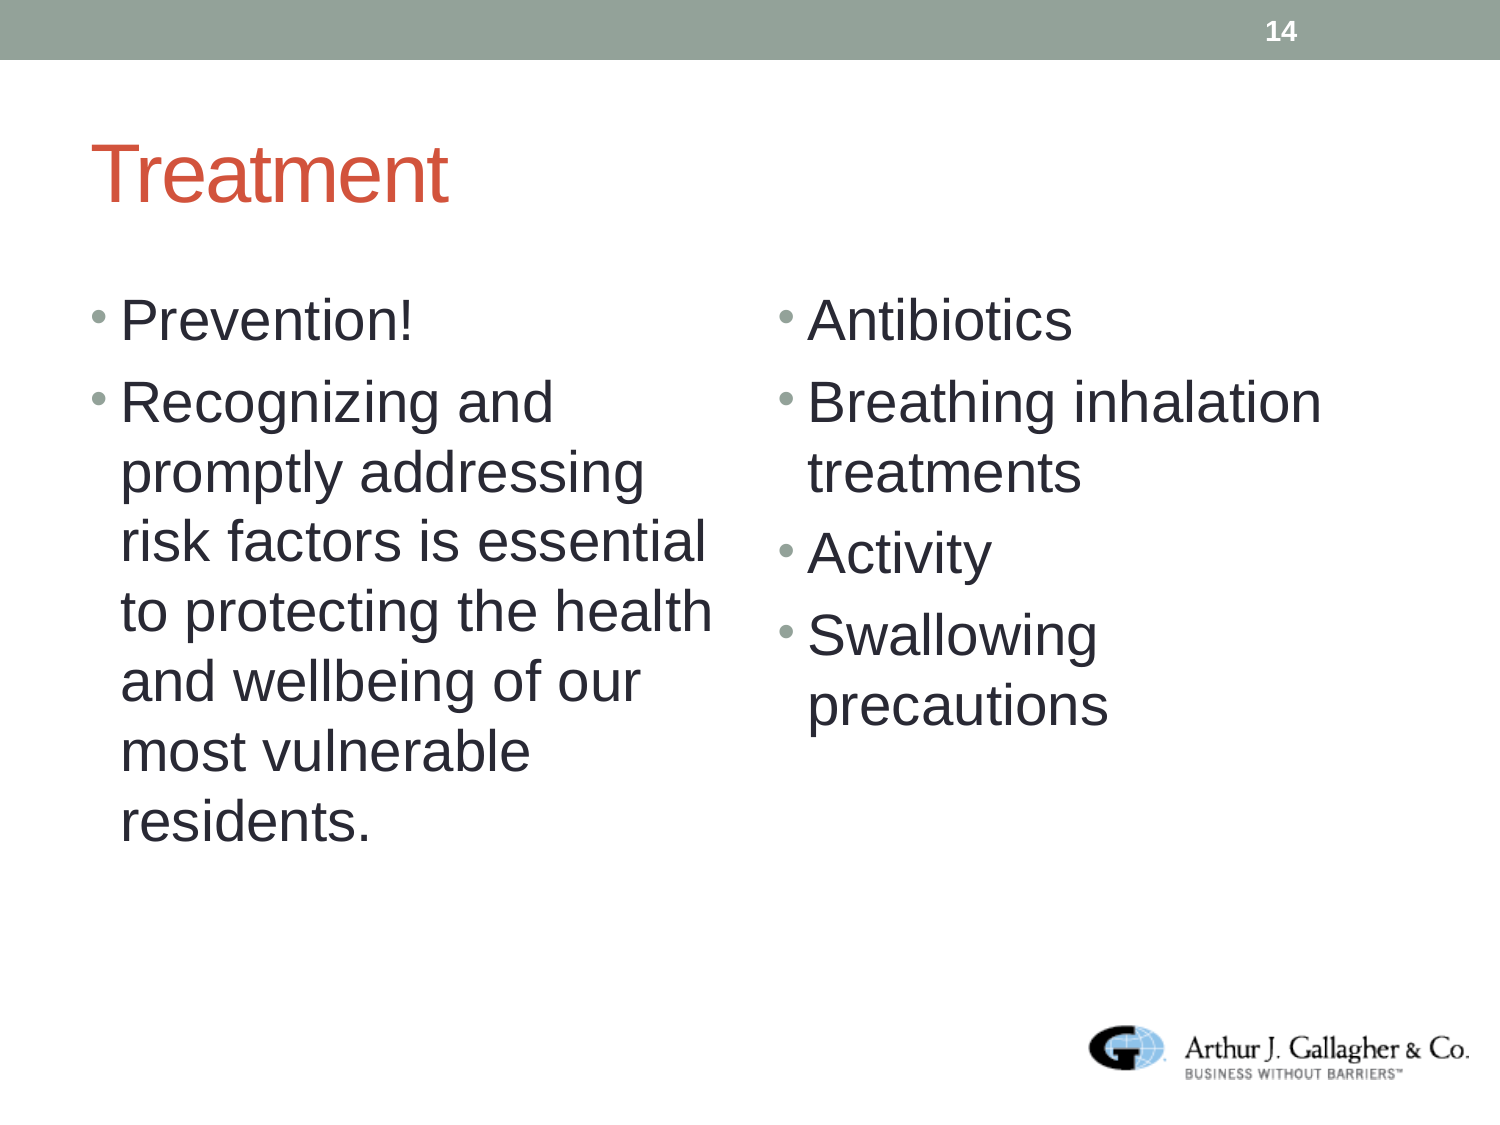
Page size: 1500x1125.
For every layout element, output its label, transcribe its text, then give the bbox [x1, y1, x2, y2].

slide_number 14 [1250, 3, 1425, 57]
picture [1087, 1024, 1469, 1080]
list Antibiotics Breathing inhalation treatments Activity Swallowing precautions [762, 274, 1425, 1049]
title Treatment [75, 87, 1425, 250]
list Prevention! Recognizing and promptly addressing risk factors is essential to protecting the health and wellbeing of our most vulnerable residents. [75, 274, 738, 1049]
